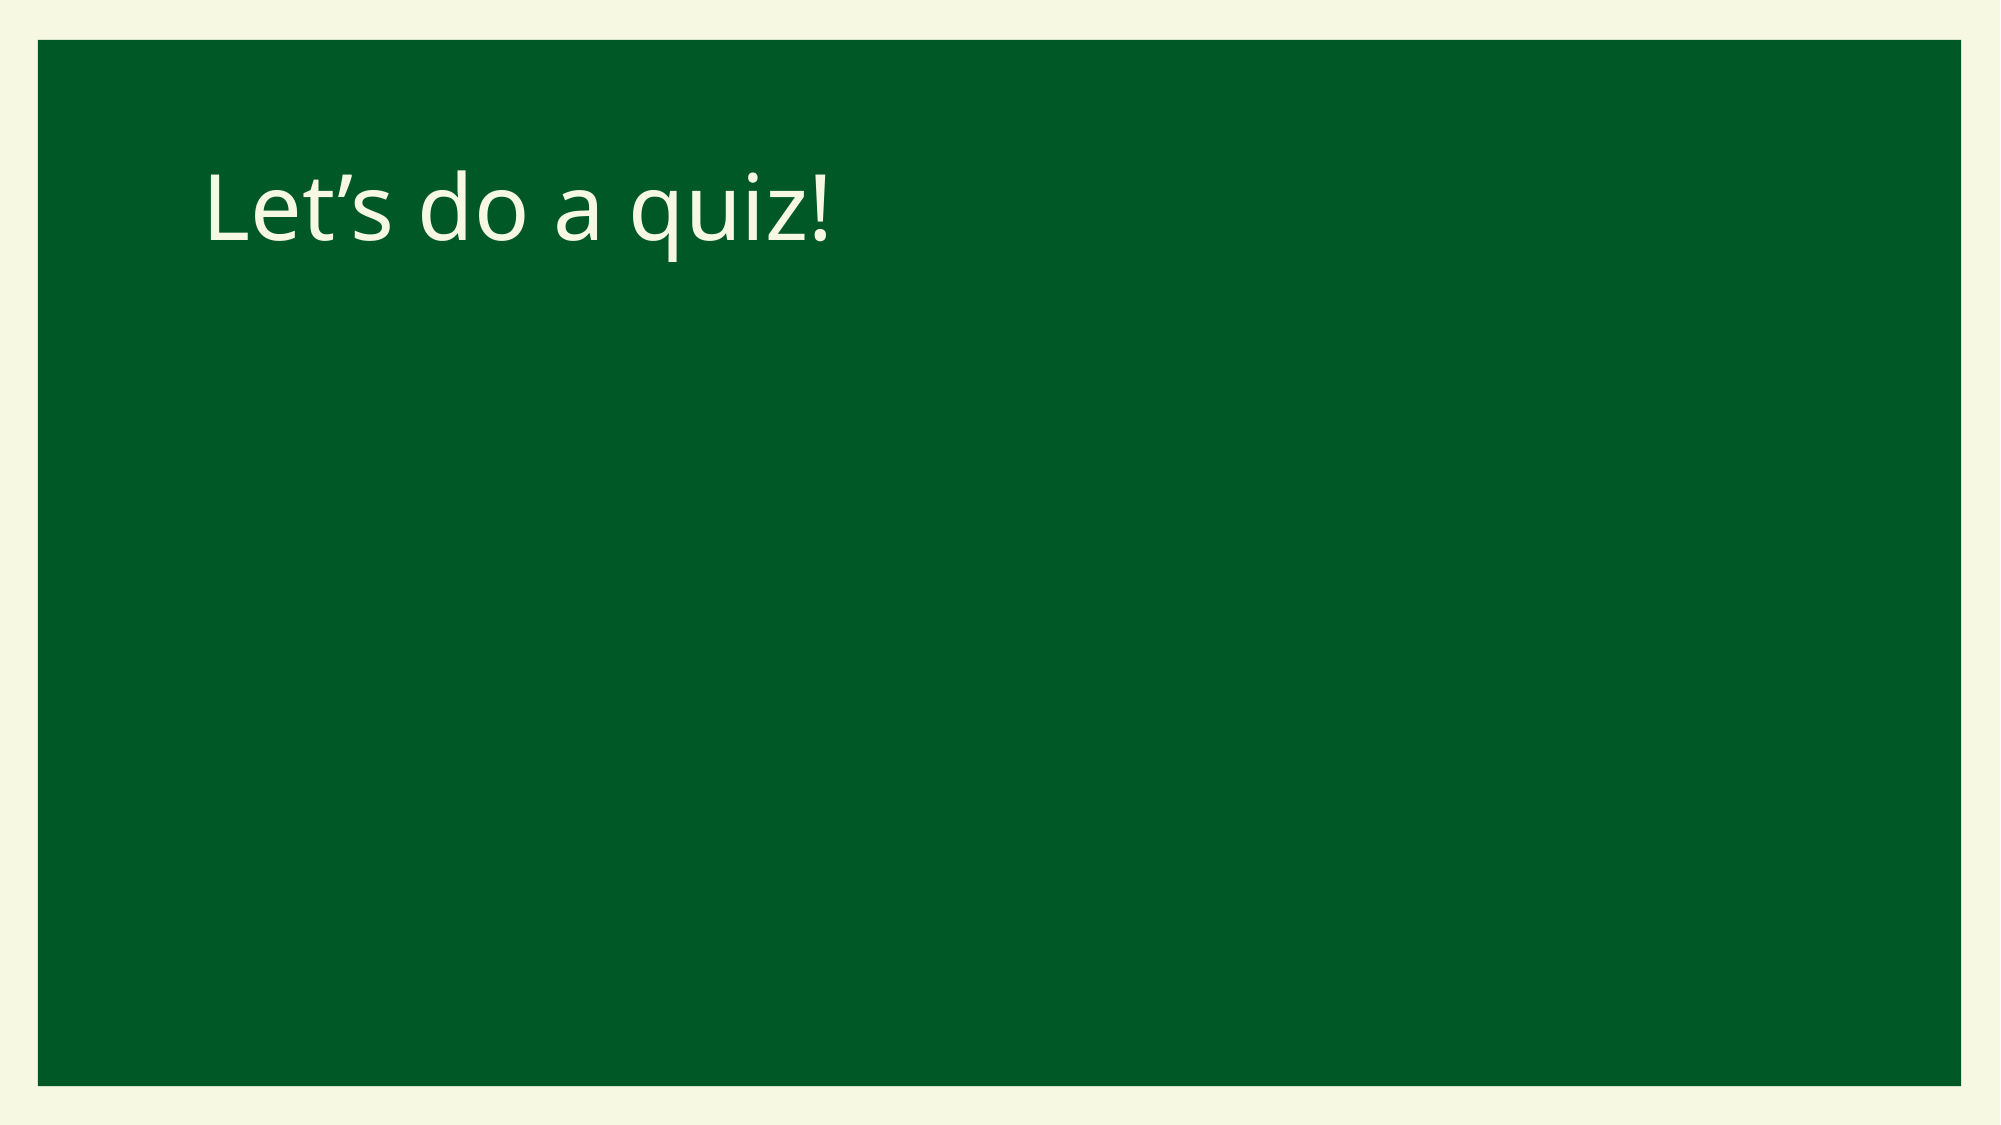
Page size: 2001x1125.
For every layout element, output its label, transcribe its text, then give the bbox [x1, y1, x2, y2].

title Let’s do a quiz! [187, 99, 1808, 323]
